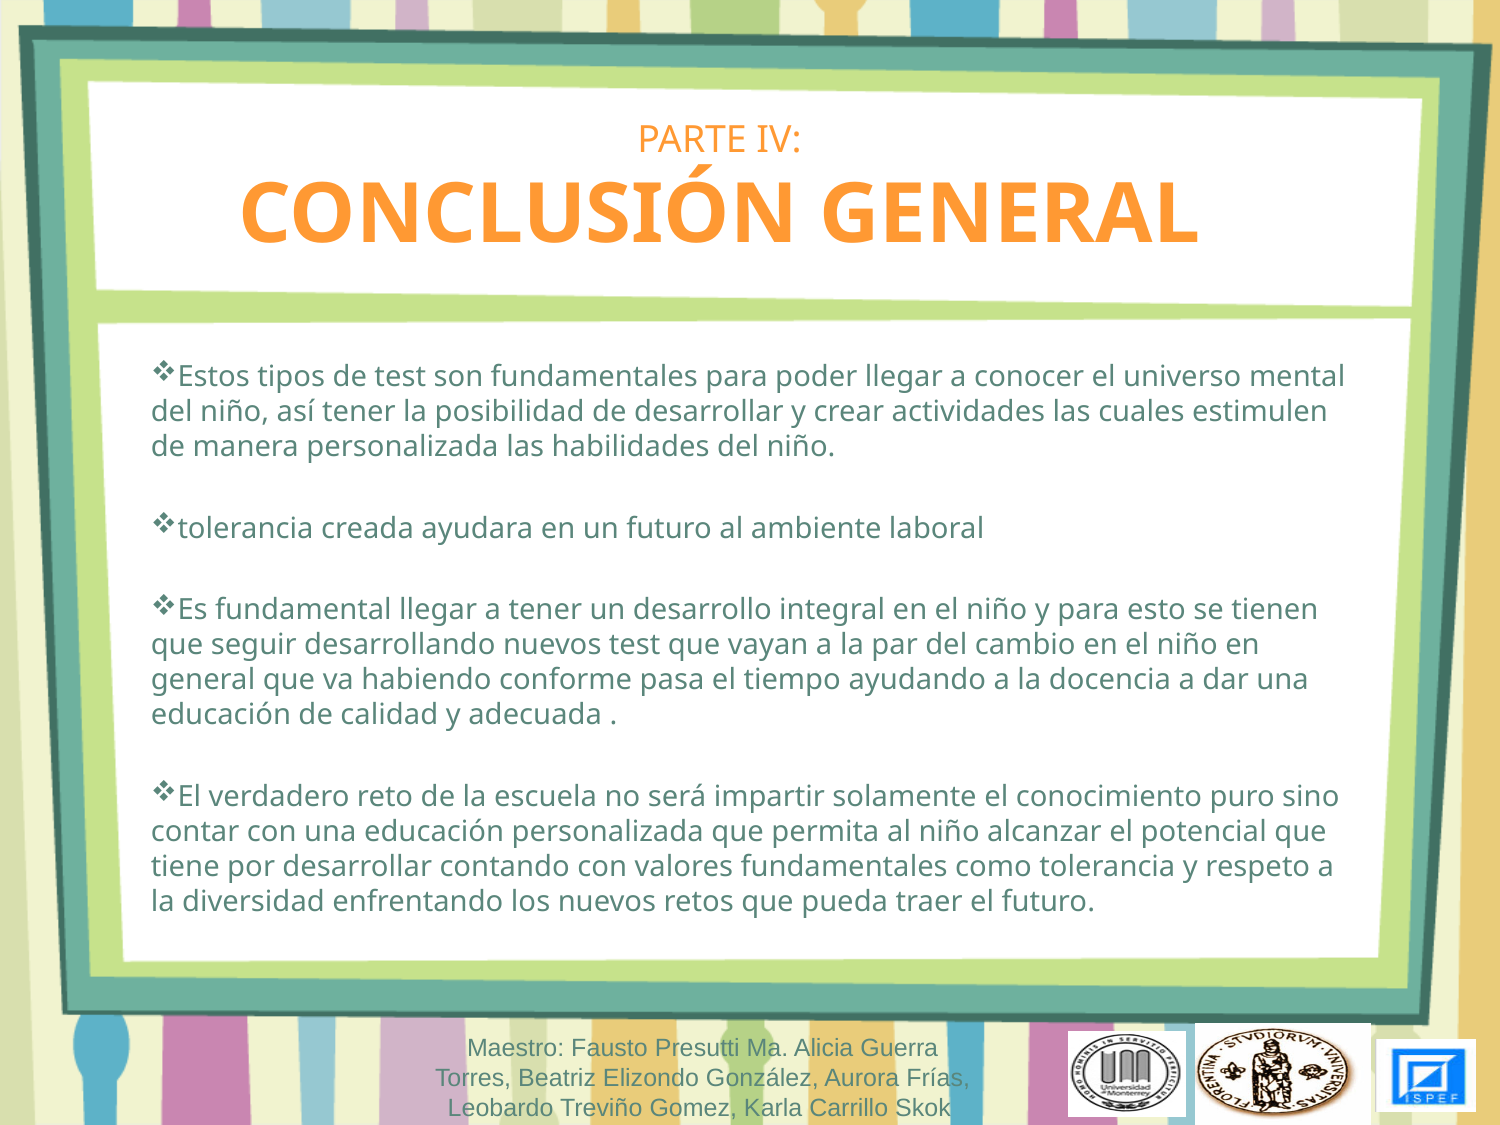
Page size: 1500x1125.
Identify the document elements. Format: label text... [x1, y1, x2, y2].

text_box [1068, 1022, 1477, 1125]
title Parte IV: conclusión general [74, 101, 1365, 268]
footer Maestro: Fausto Presutti Ma. Alicia Guerra Torres, Beatriz Elizondo González, Aurora Frías, Leobardo Treviño Gomez, Karla Carrillo Skok [418, 1024, 988, 1103]
picture [0, 0, 1500, 1125]
list Estos tipos de test son fundamentales para poder llegar a conocer el universo mental del niño, así tener la posibilidad de desarrollar y crear actividades las cuales estimulen de manera personalizada las habilidades del niño. tolerancia creada ayudara en un futuro al ambiente laboral Es fundamental llegar a tener un desarrollo integral en el niño y para esto se tienen que seguir desarrollando nuevos test que vayan a la par del cambio en el niño en general que va habiendo conforme pasa el tiempo ayudando a la docencia a dar una educación de calidad y adecuada . El verdadero reto de la escuela no será impartir solamente el conocimiento puro sino contar con una educación personalizada que permita al niño alcanzar el potencial que tiene por desarrollar contando con valores fundamentales como tolerancia y respeto a la diversidad enfrentando los nuevos retos que pueda traer el futuro. [135, 349, 1365, 923]
